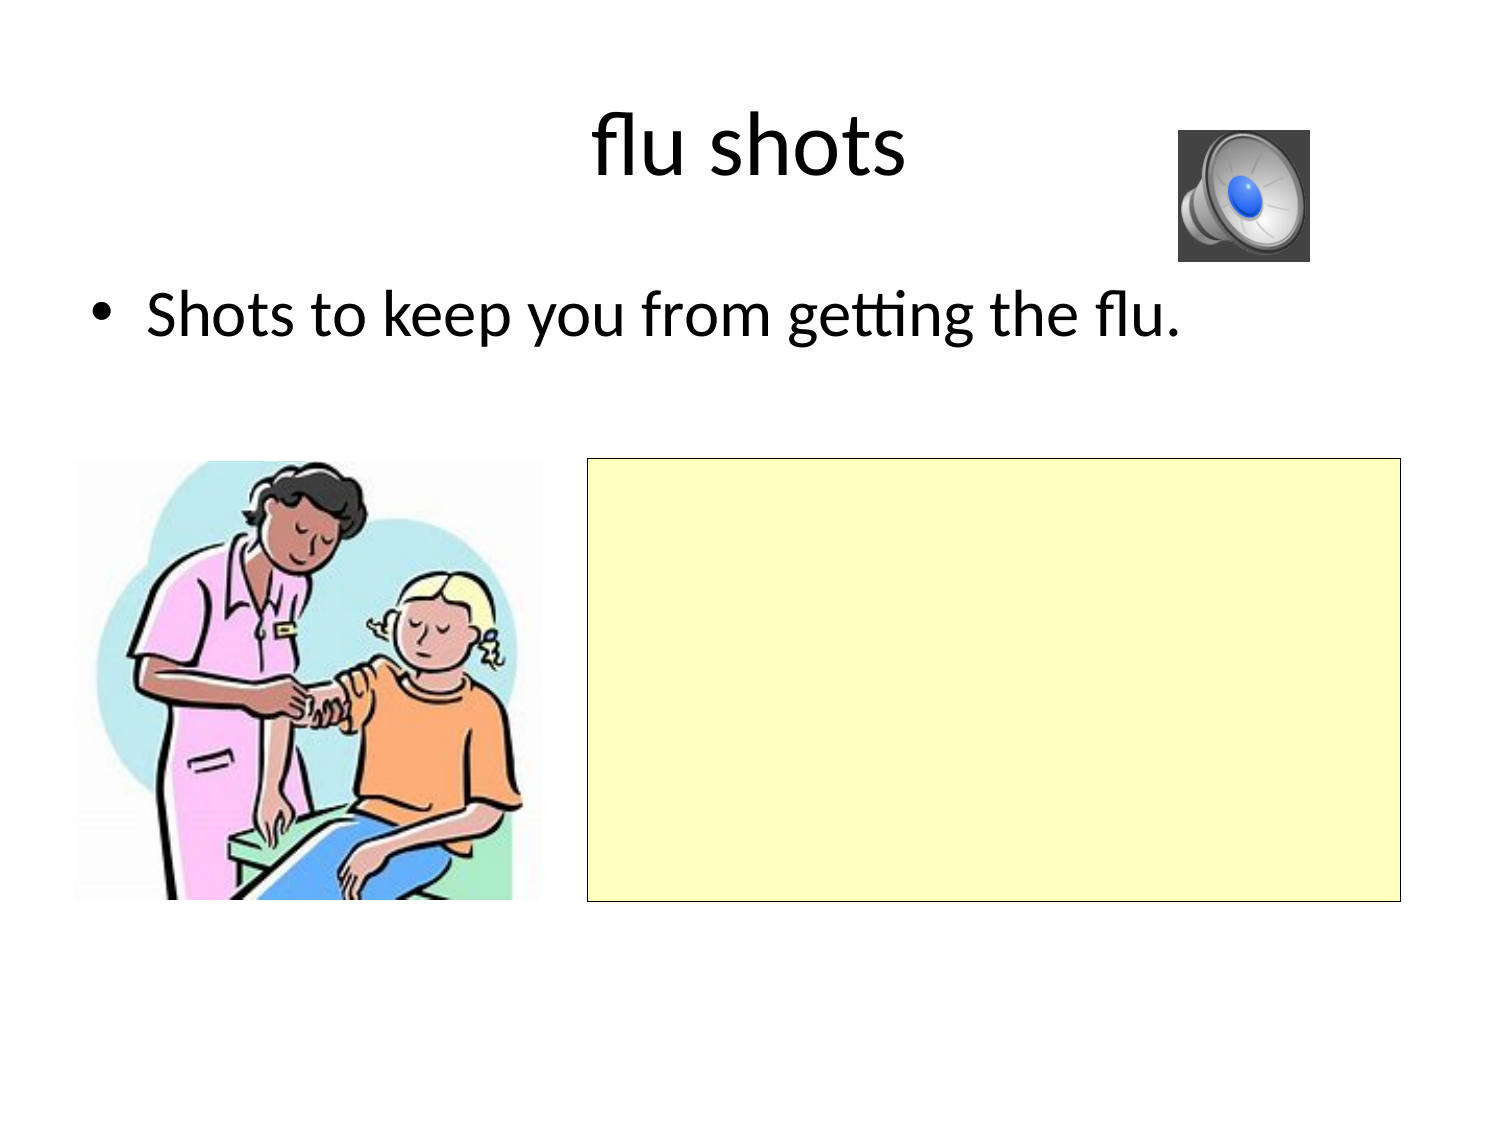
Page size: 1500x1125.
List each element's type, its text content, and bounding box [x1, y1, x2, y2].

picture [74, 461, 542, 900]
picture [1176, 128, 1311, 263]
list Shots to keep you from getting the flu. [75, 262, 1425, 1005]
title flu shots [75, 45, 1425, 233]
